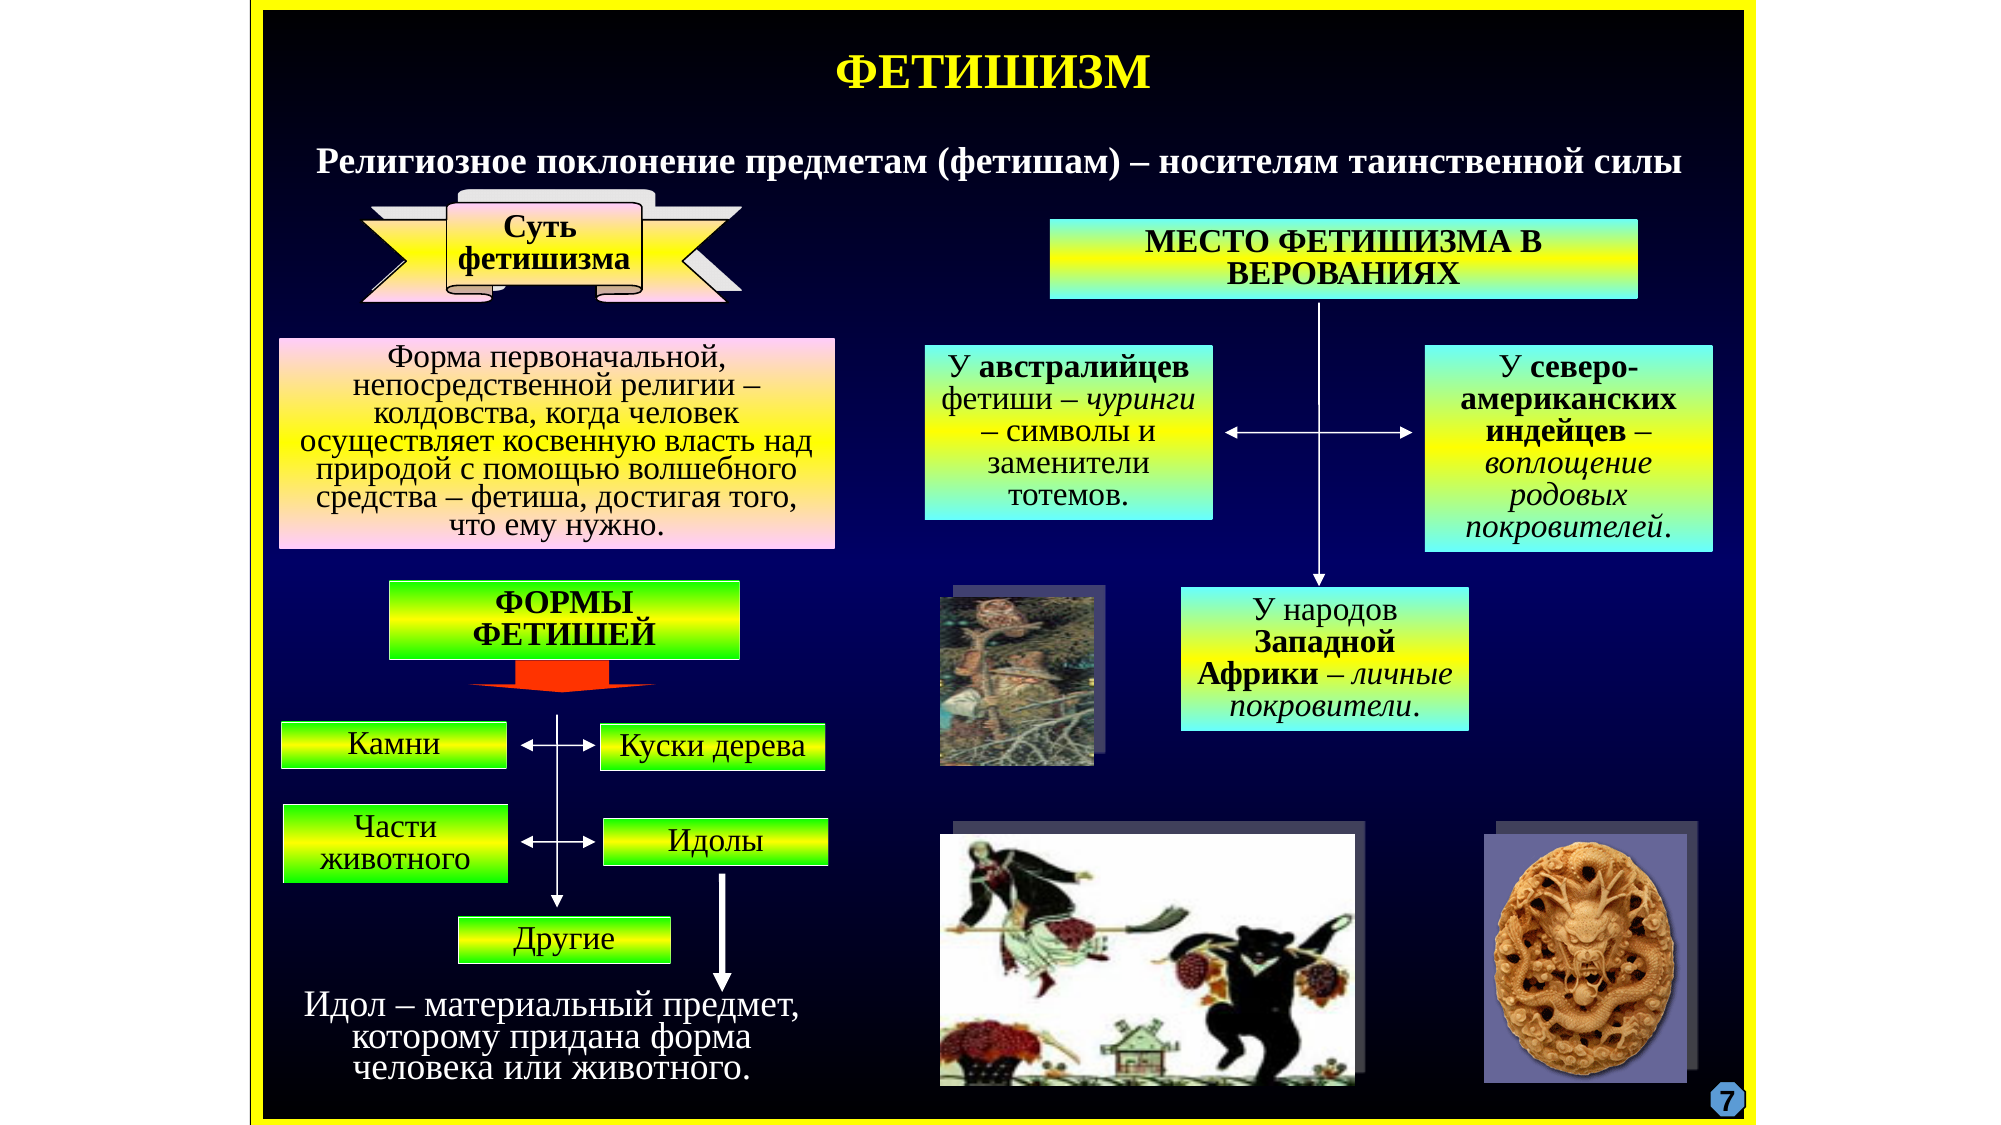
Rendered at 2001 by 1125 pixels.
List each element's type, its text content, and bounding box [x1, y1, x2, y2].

picture [940, 834, 1355, 1086]
text_box 7 [1709, 1081, 1746, 1118]
text_box [249, 0, 1750, 1125]
picture [1484, 834, 1687, 1083]
picture [940, 597, 1094, 766]
text_box [256, 4, 1750, 1125]
